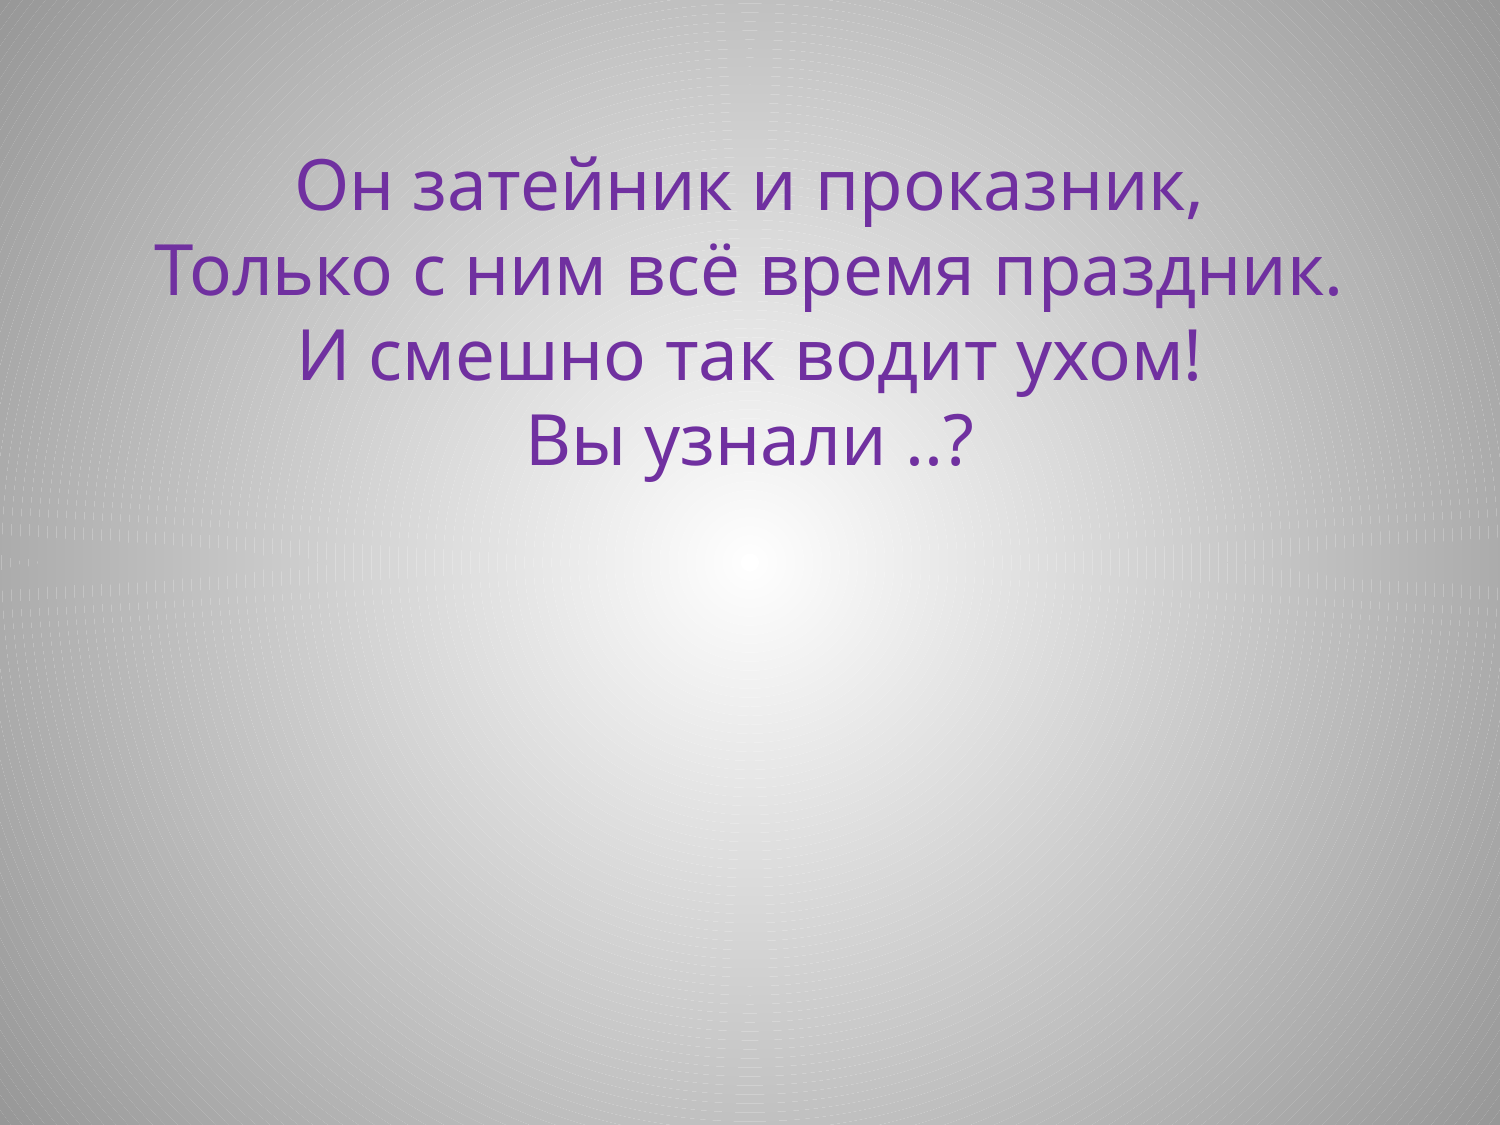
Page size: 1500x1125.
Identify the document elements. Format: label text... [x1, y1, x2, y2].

title Он затейник и проказник, Только с ним всё время праздник. И смешно так водит ухом! Вы узнали ..? [75, 45, 1425, 575]
